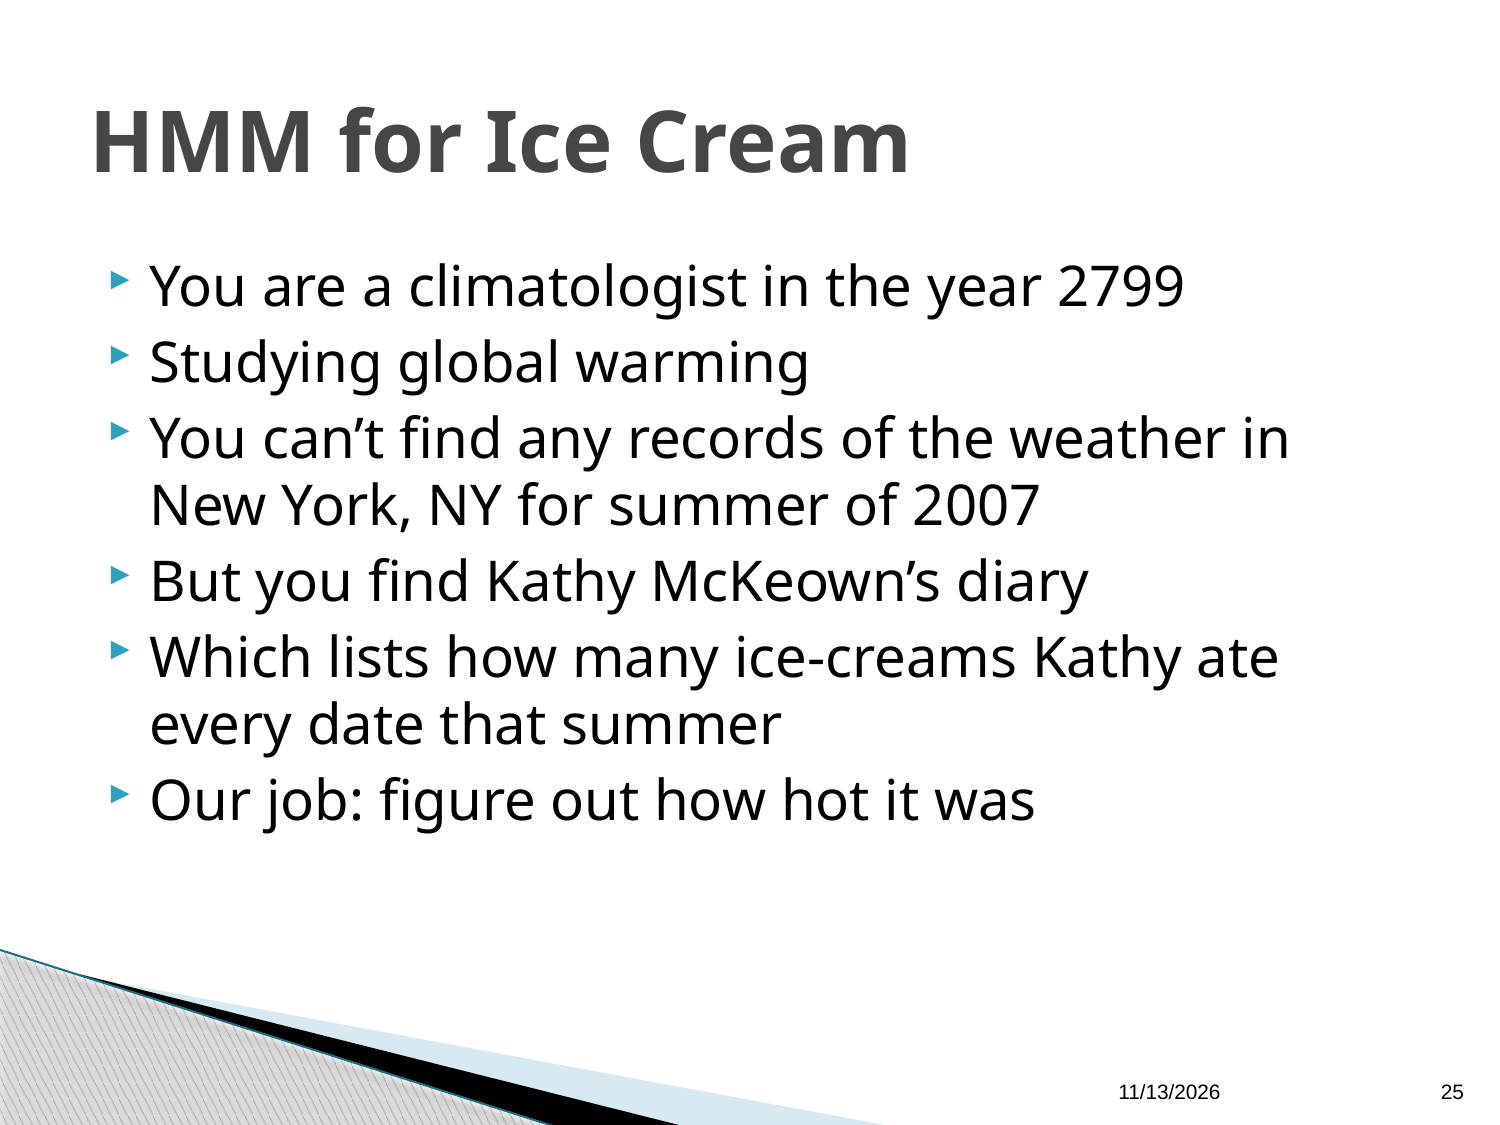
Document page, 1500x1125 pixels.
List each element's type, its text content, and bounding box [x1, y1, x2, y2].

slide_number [1103, 1051, 1418, 1112]
slide_number 25 [1418, 1051, 1479, 1112]
list You are a climatologist in the year 2799 Studying global warming You can’t find any records of the weather in New York, NY for summer of 2007 But you find Kathy McKeown’s diary Which lists how many ice-creams Kathy ate every date that summer Our job: figure out how hot it was [75, 243, 1425, 986]
title HMM for Ice Cream [75, 45, 1425, 233]
